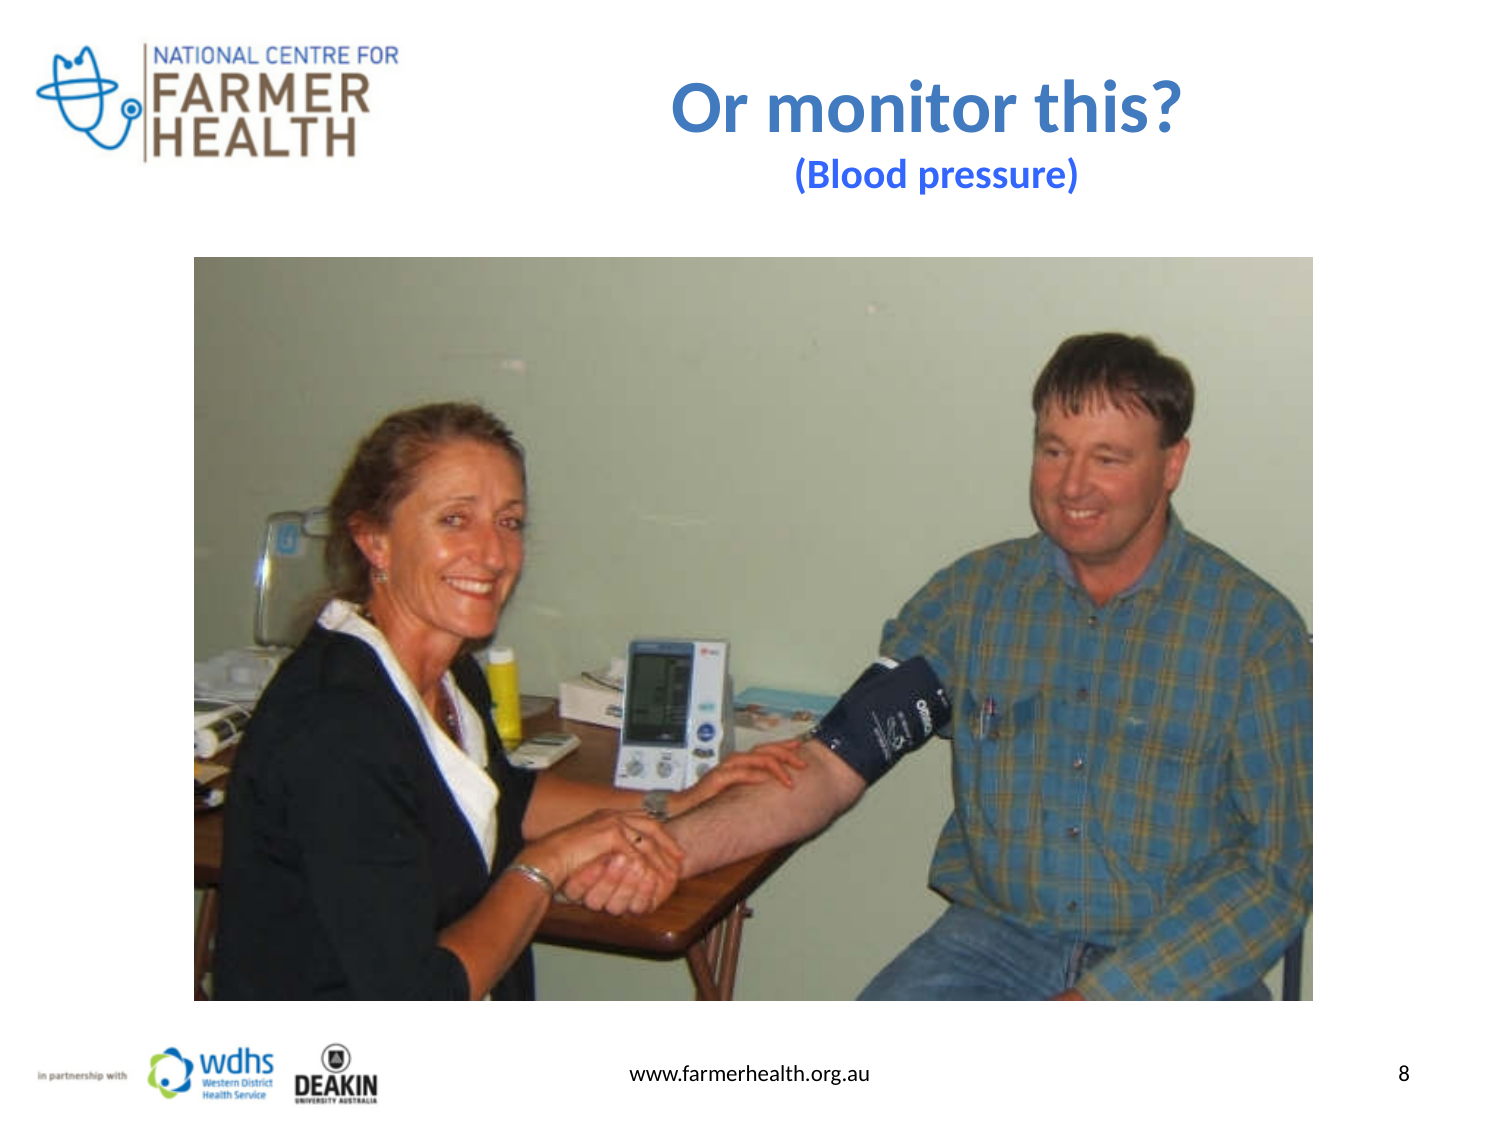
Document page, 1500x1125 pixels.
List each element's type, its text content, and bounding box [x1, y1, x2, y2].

title Or monitor this? (Blood pressure) [616, 55, 1257, 199]
footer www.farmerhealth.org.au [512, 1042, 988, 1103]
slide_number 8 [1074, 1042, 1425, 1103]
picture [0, 0, 1500, 1125]
